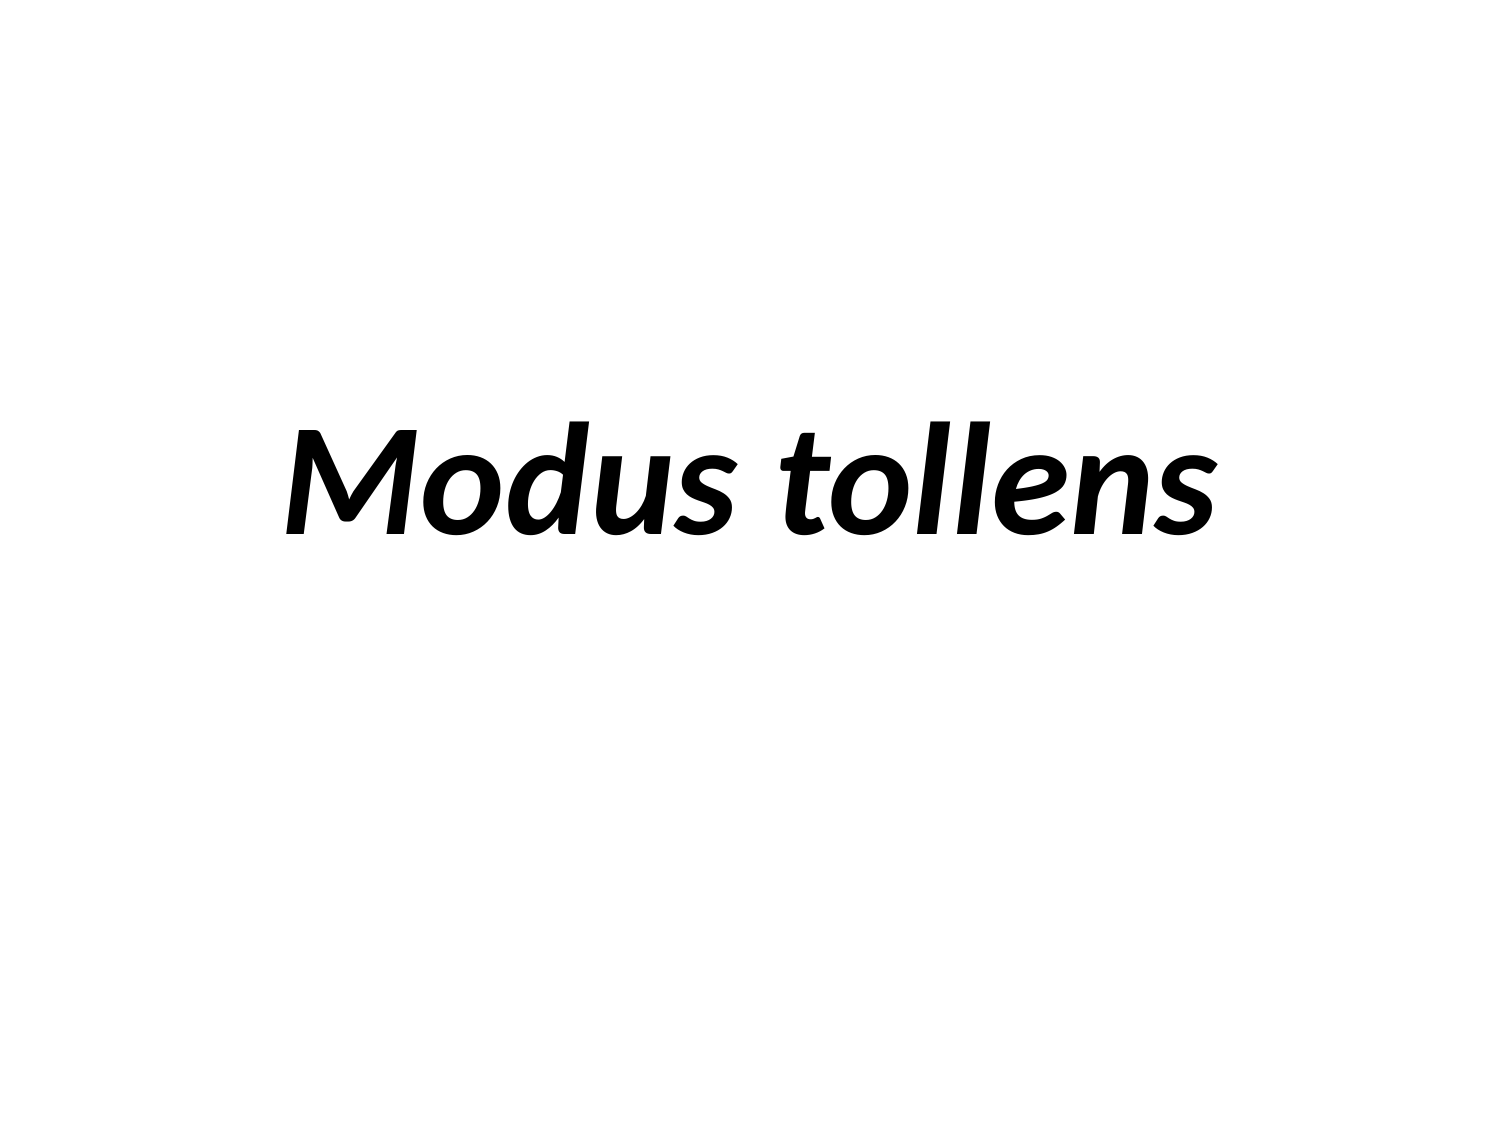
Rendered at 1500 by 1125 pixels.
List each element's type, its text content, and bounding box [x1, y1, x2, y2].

title Modus tollens [112, 349, 1388, 591]
